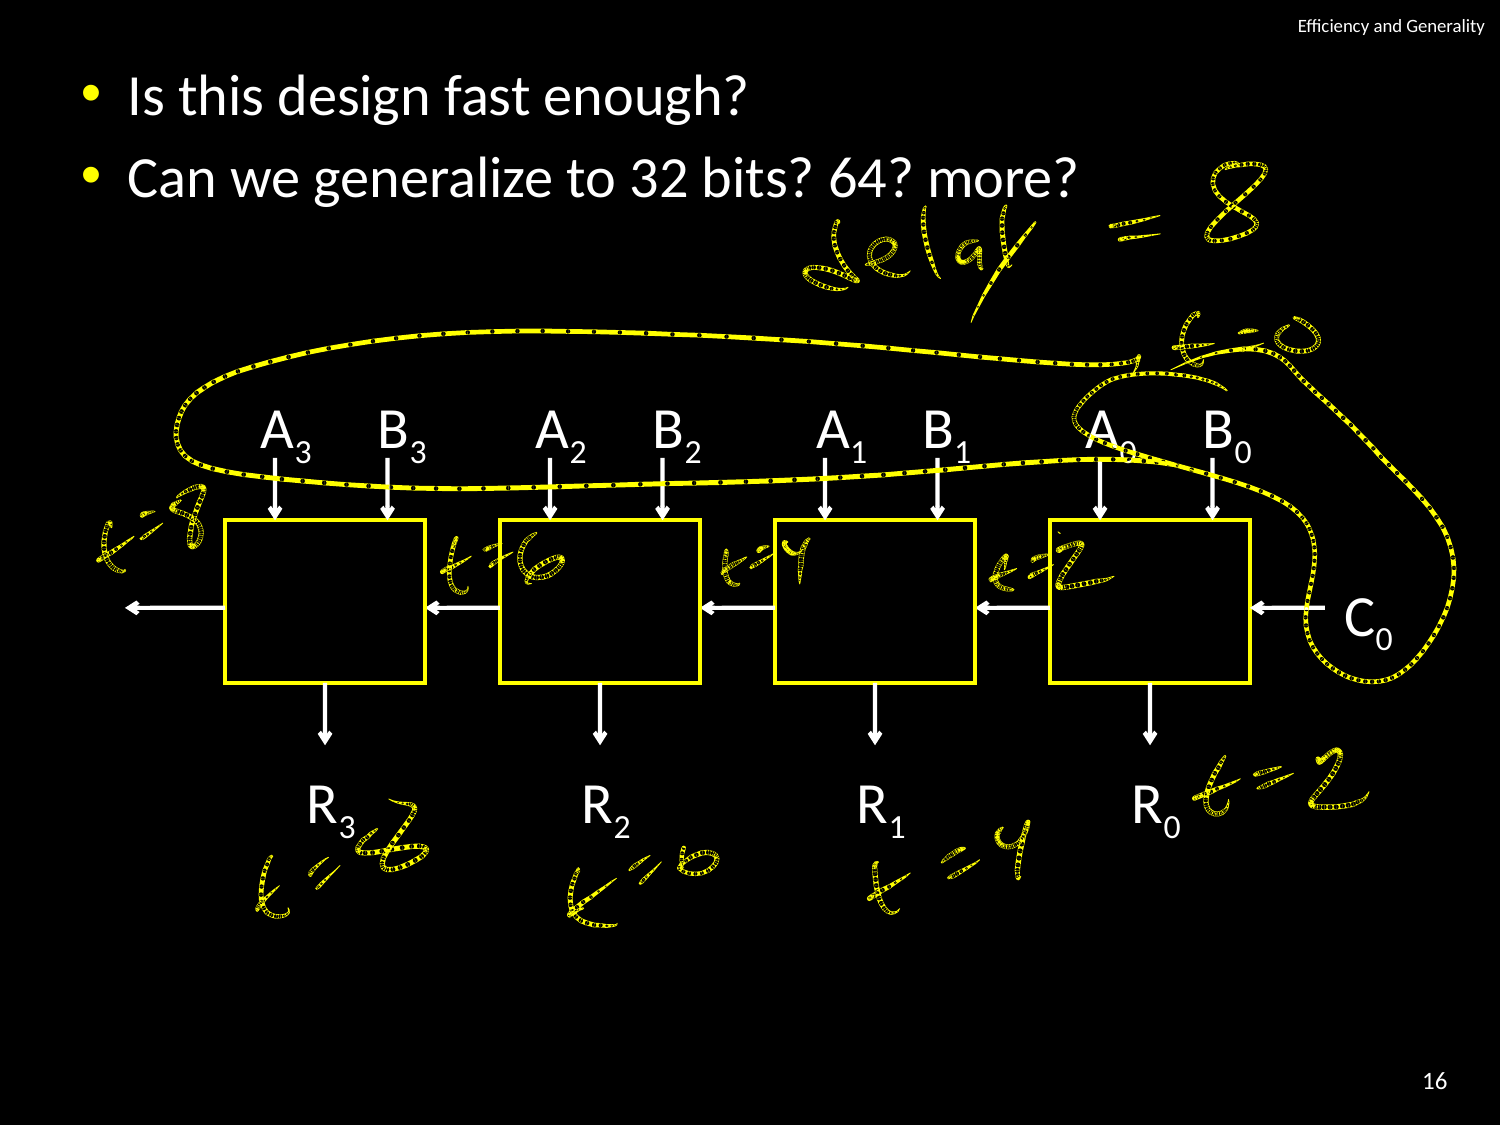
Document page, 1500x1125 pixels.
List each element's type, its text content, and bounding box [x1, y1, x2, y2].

list Is this design fast enough? Can we generalize to 32 bits? 64? more? [37, 50, 1463, 1063]
title Efficiency and Generality [924, 0, 1500, 50]
picture [90, 154, 1464, 936]
